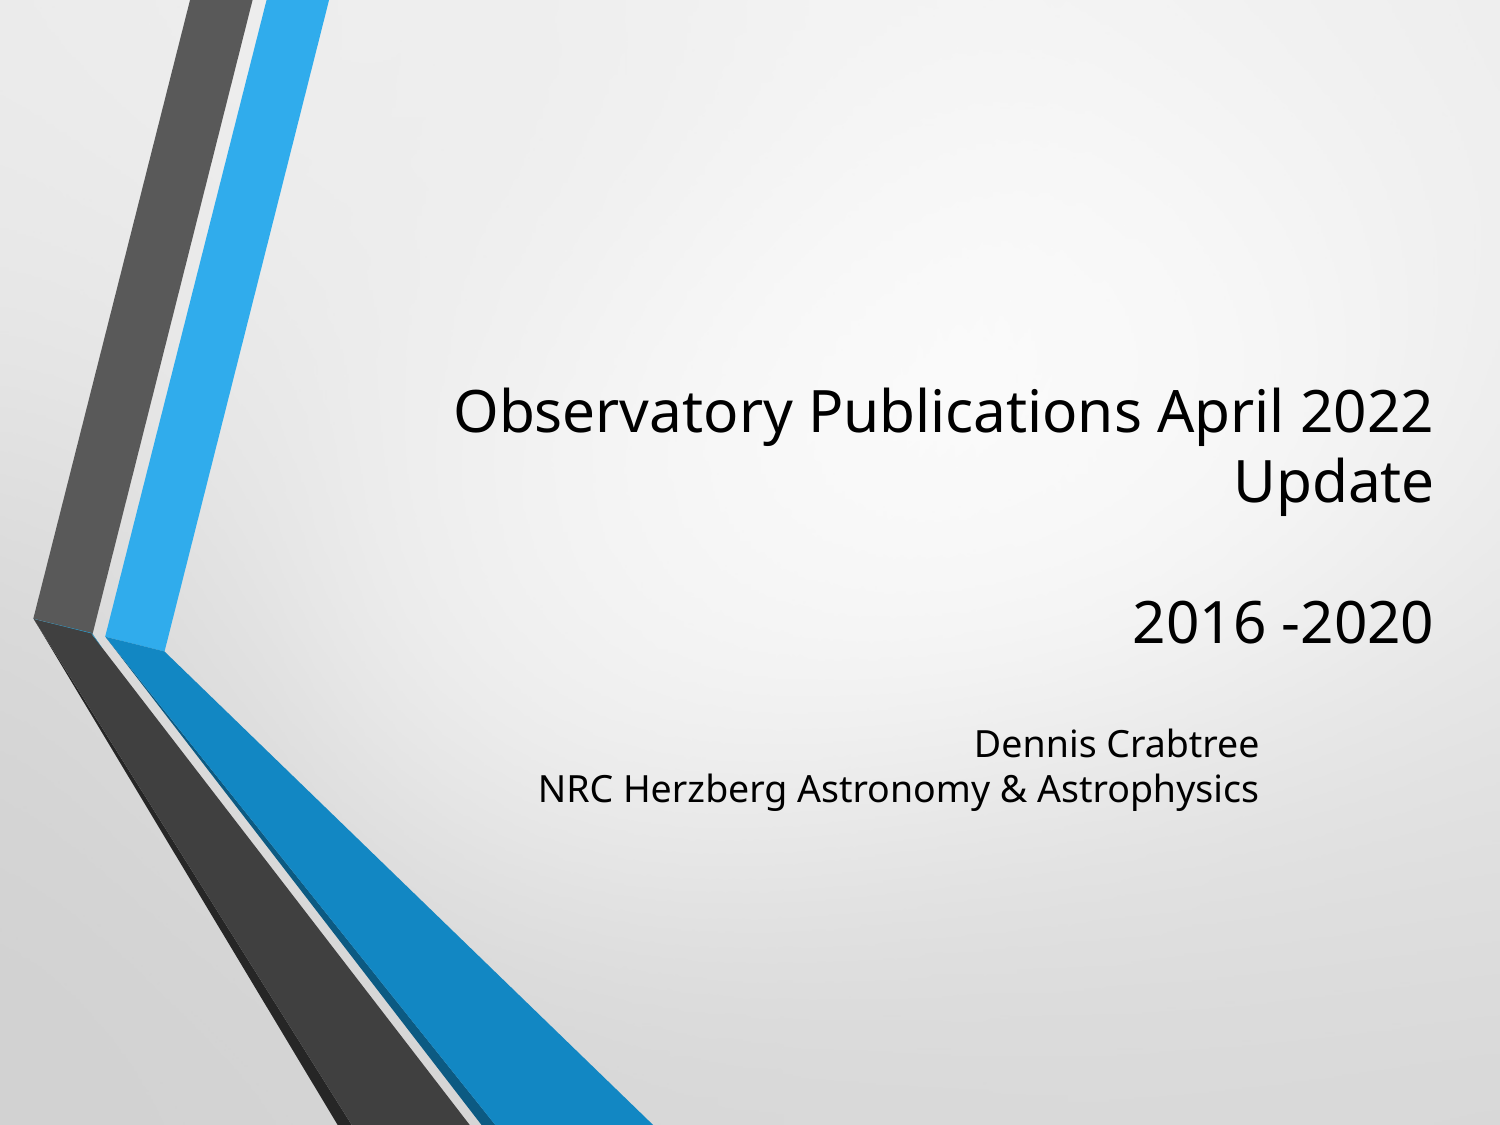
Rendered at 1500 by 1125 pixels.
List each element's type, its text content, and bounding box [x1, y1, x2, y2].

subtitle Dennis Crabtree NRC Herzberg Astronomy & Astrophysics [225, 712, 1275, 954]
title Observatory Publications April 2022 Update 2016 -2020 [225, 362, 1450, 663]
